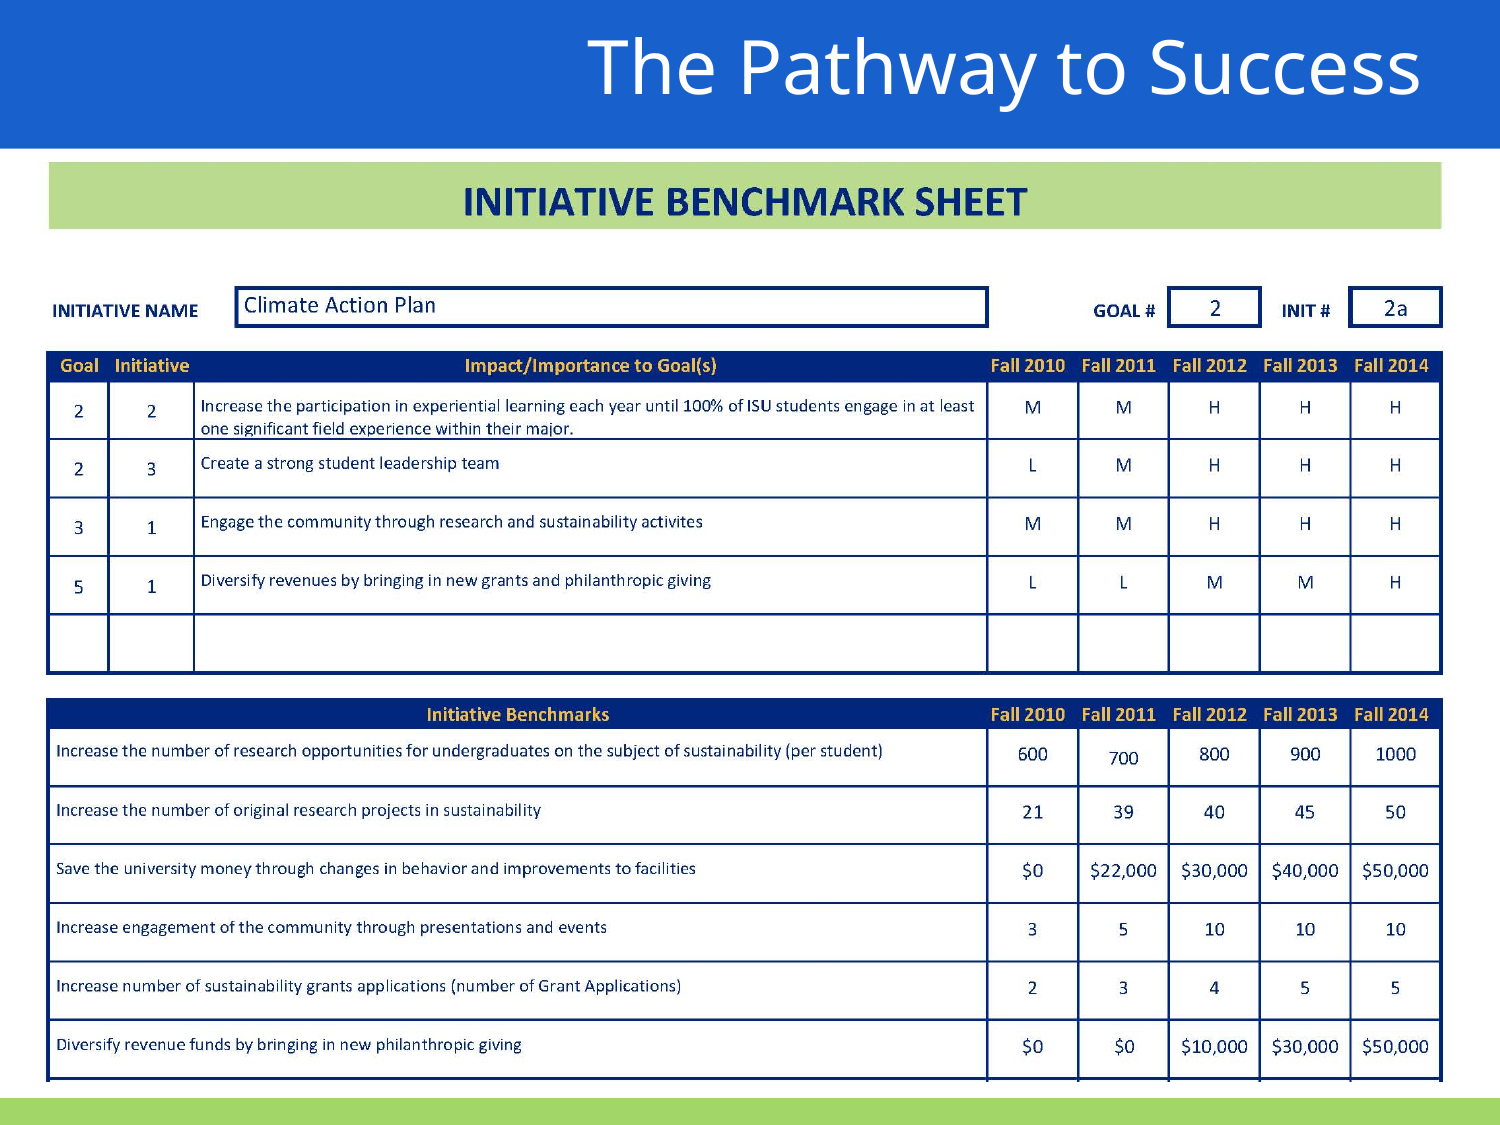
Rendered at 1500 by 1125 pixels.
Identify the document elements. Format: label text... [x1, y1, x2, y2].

text_box [0, 0, 1500, 149]
text_box The Pathway to Success [12, 12, 1438, 118]
picture [37, 162, 1451, 1082]
